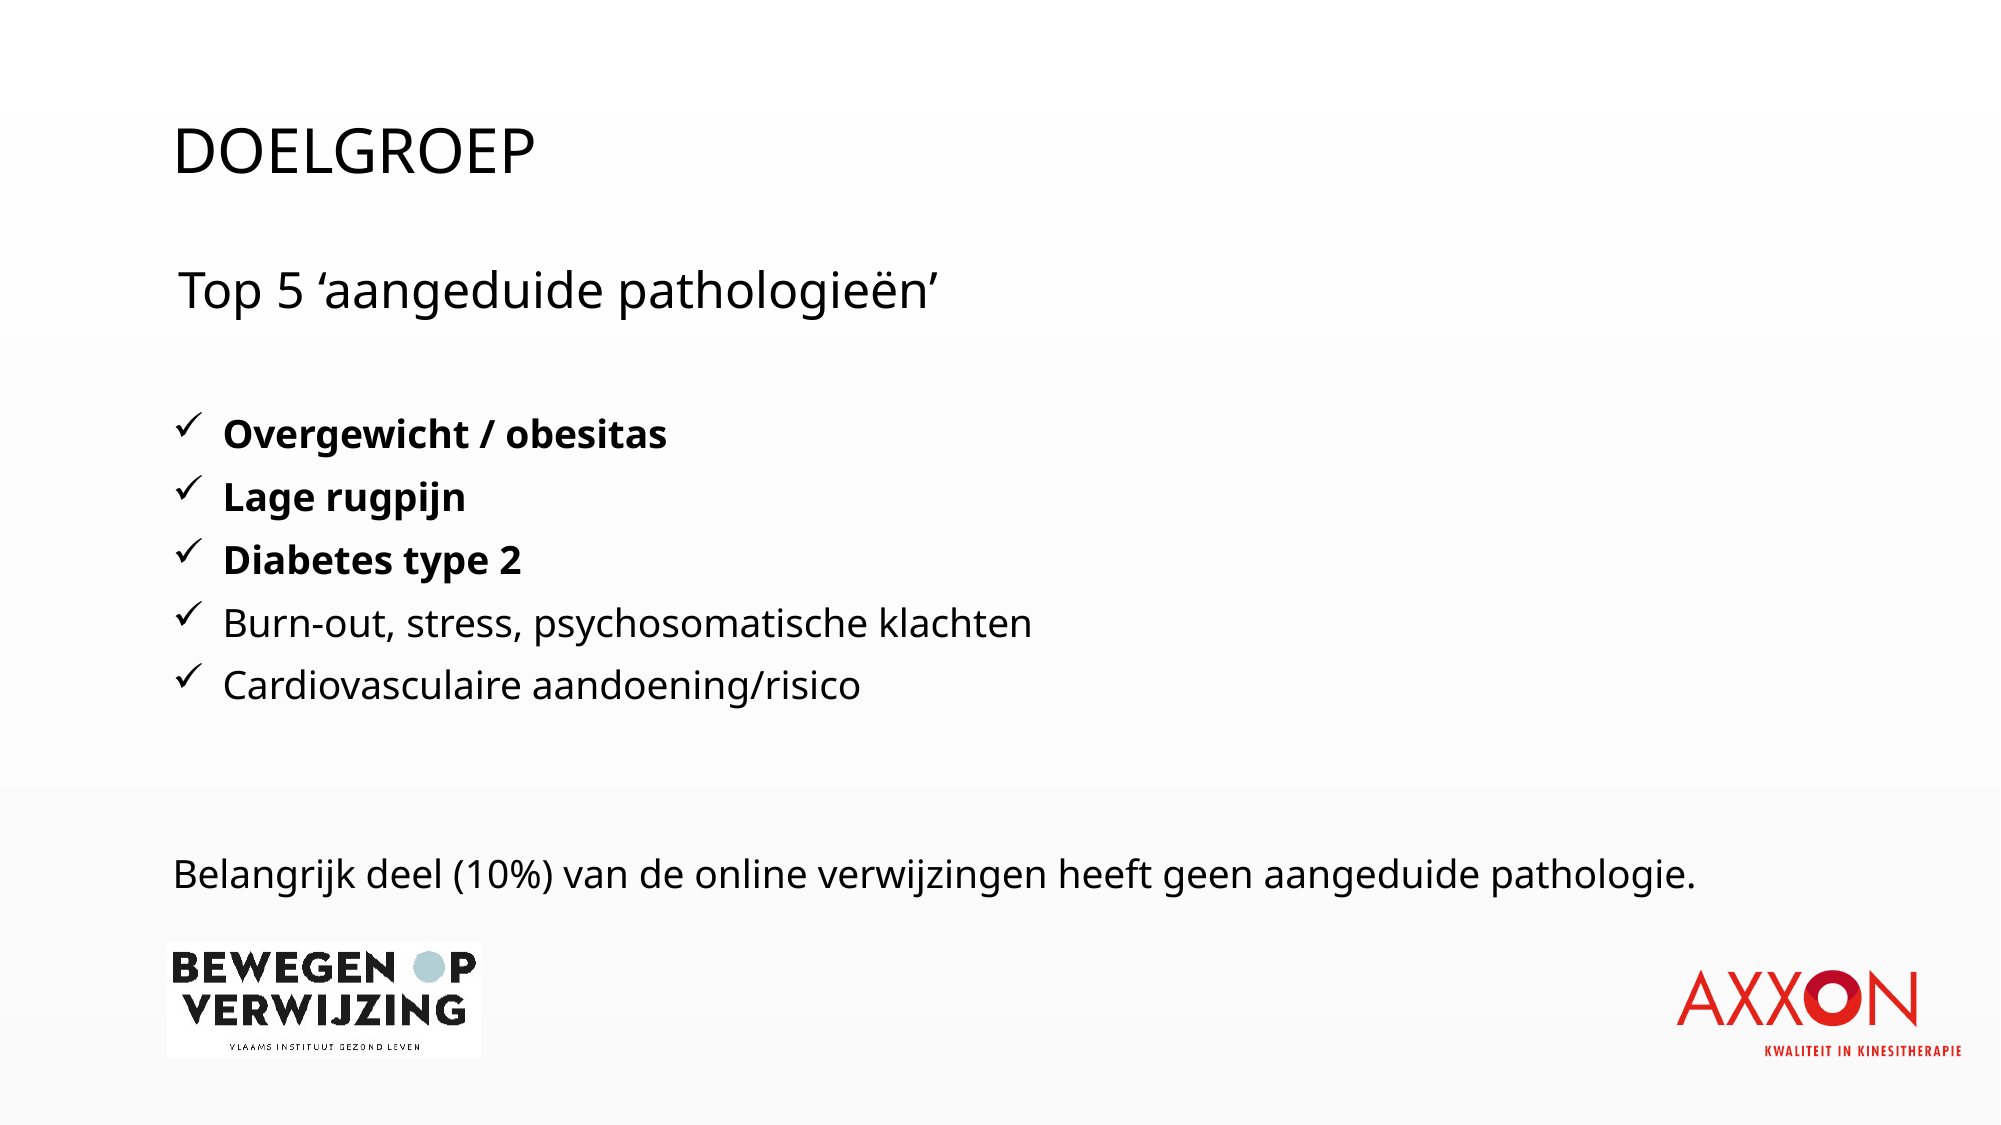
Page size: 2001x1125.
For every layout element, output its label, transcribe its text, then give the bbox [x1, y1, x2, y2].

list Top 5 ‘aangeduide pathologieën’ Overgewicht / obesitas Lage rugpijn Diabetes type 2 Burn-out, stress, psychosomatische klachten Cardiovasculaire aandoening/risico Belangrijk deel (10%) van de online verwijzingen heeft geen aangeduide pathologie. [157, 258, 1843, 911]
picture [1667, 958, 1970, 1068]
picture [167, 942, 481, 1059]
title Doelgroep [157, 111, 704, 195]
